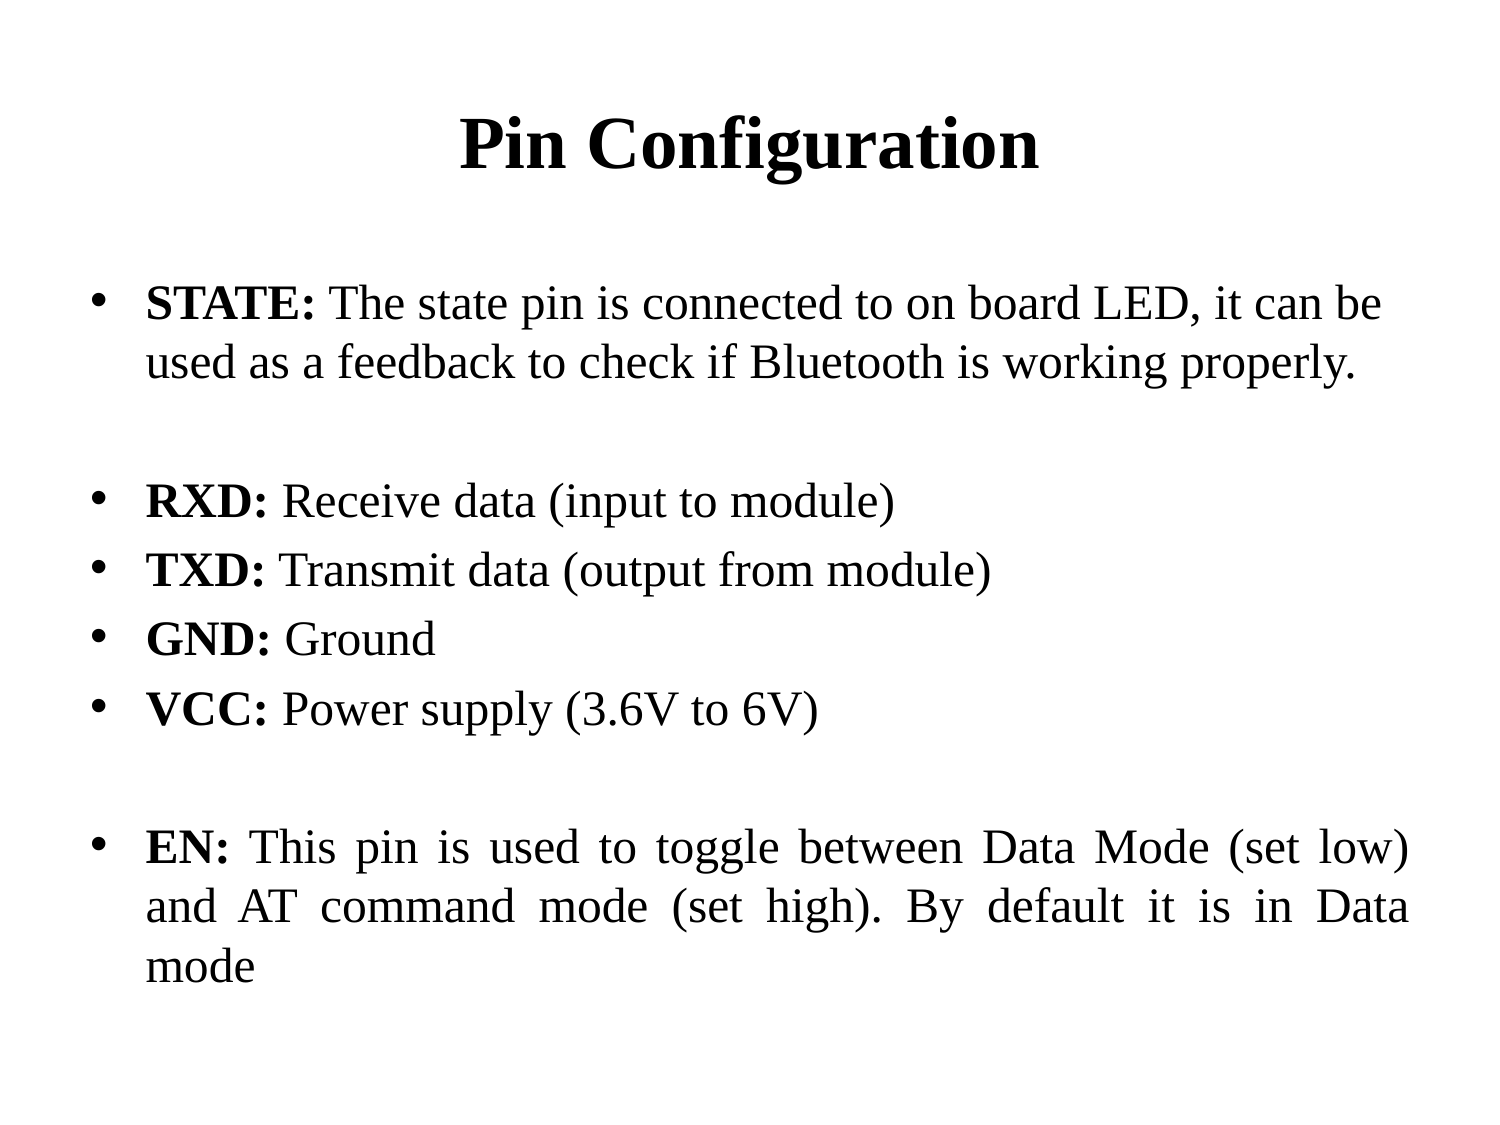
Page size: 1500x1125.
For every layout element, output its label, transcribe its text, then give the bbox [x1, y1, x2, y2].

title Pin Configuration [75, 45, 1425, 233]
list STATE: The state pin is connected to on board LED, it can be used as a feedback to check if Bluetooth is working properly. RXD: Receive data (input to module) TXD: Transmit data (output from module) GND: Ground VCC: Power supply (3.6V to 6V) EN: This pin is used to toggle between Data Mode (set low) and AT command mode (set high). By default it is in Data mode [75, 262, 1425, 1005]
